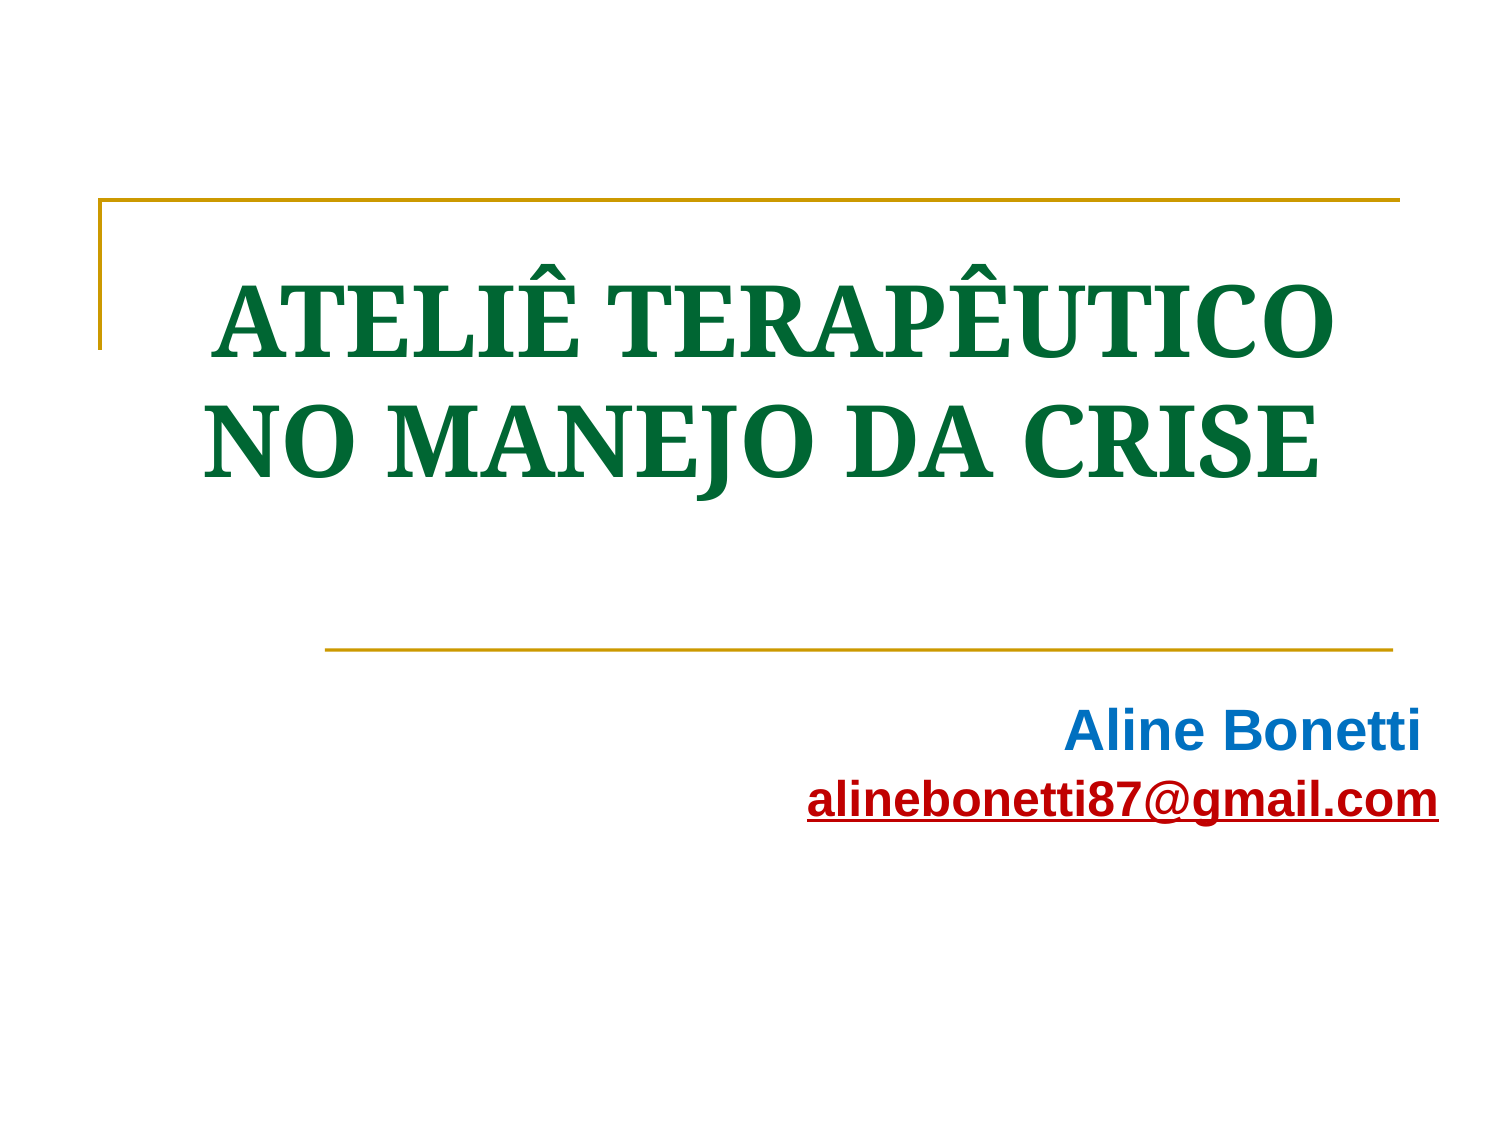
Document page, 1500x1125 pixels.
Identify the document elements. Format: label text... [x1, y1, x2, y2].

title ATELIÊ TERAPÊUTICO NO MANEJO DA CRISE [149, 249, 1401, 504]
subtitle Aline Bonetti alinebonetti87@gmail.com [154, 692, 1455, 1048]
